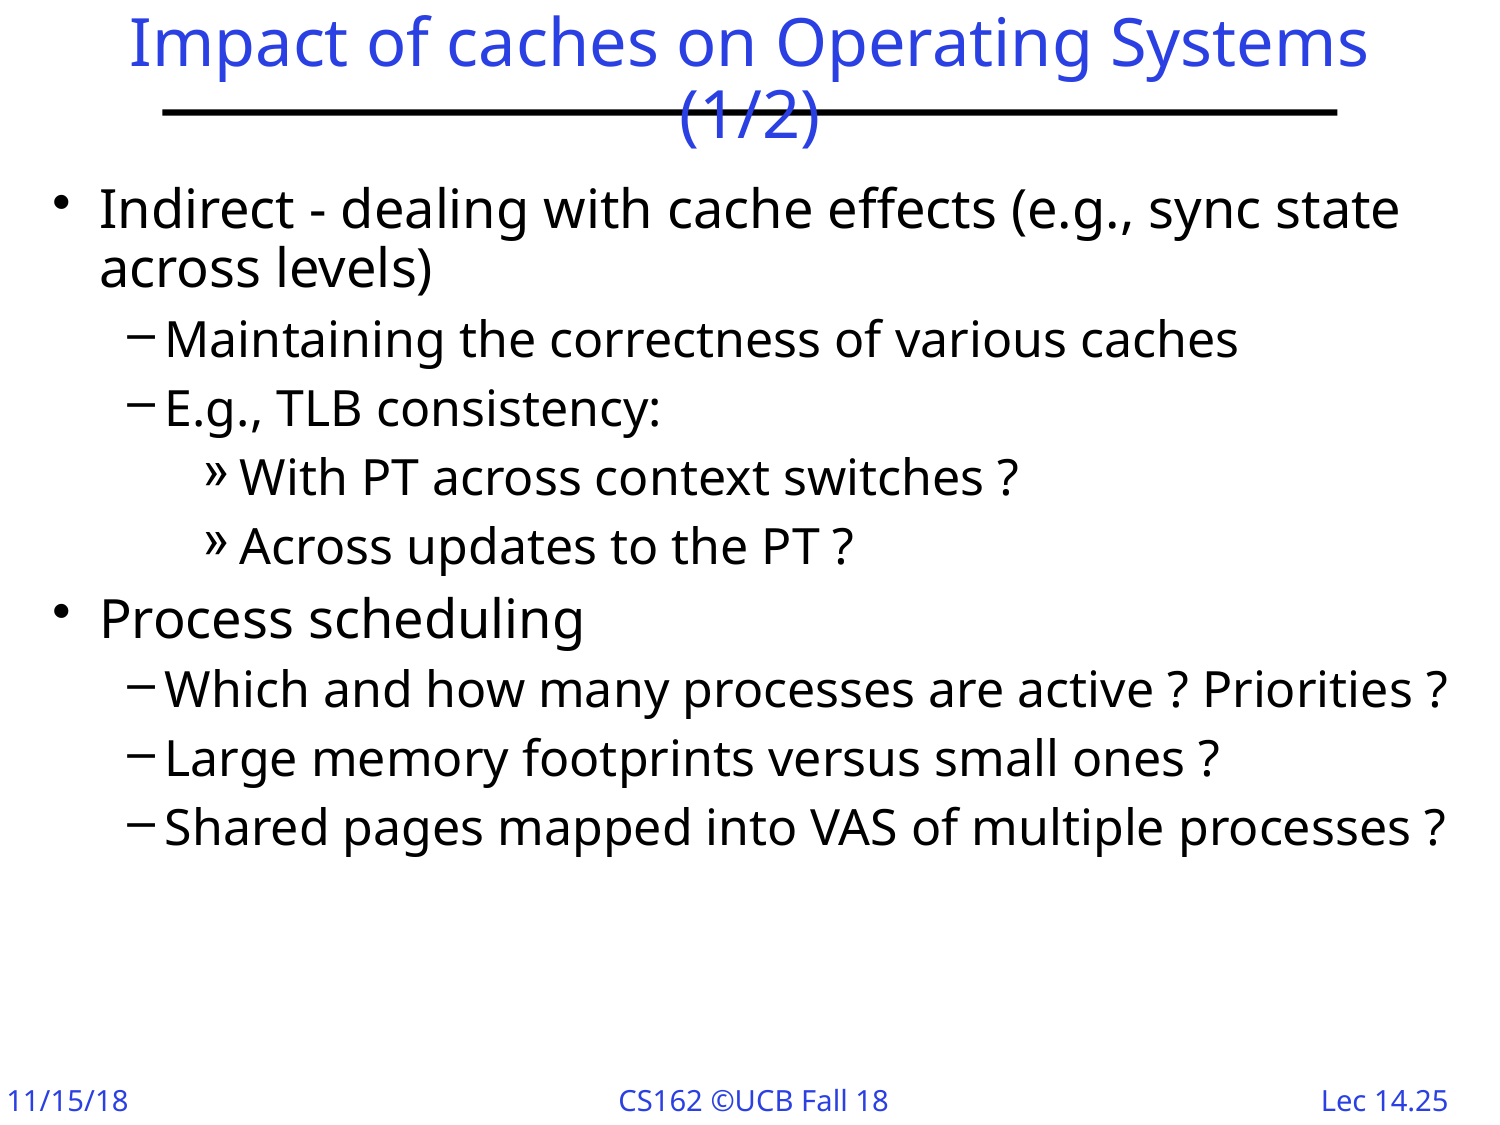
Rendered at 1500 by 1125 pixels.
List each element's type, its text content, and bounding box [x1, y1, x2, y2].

title Impact of caches on Operating Systems (1/2) [99, 37, 1400, 125]
list Indirect - dealing with cache effects (e.g., sync state across levels) Maintaining the correctness of various caches E.g., TLB consistency: With PT across context switches ? Across updates to the PT ? Process scheduling Which and how many processes are active ? Priorities ? Large memory footprints versus small ones ? Shared pages mapped into VAS of multiple processes ? [37, 174, 1500, 1025]
